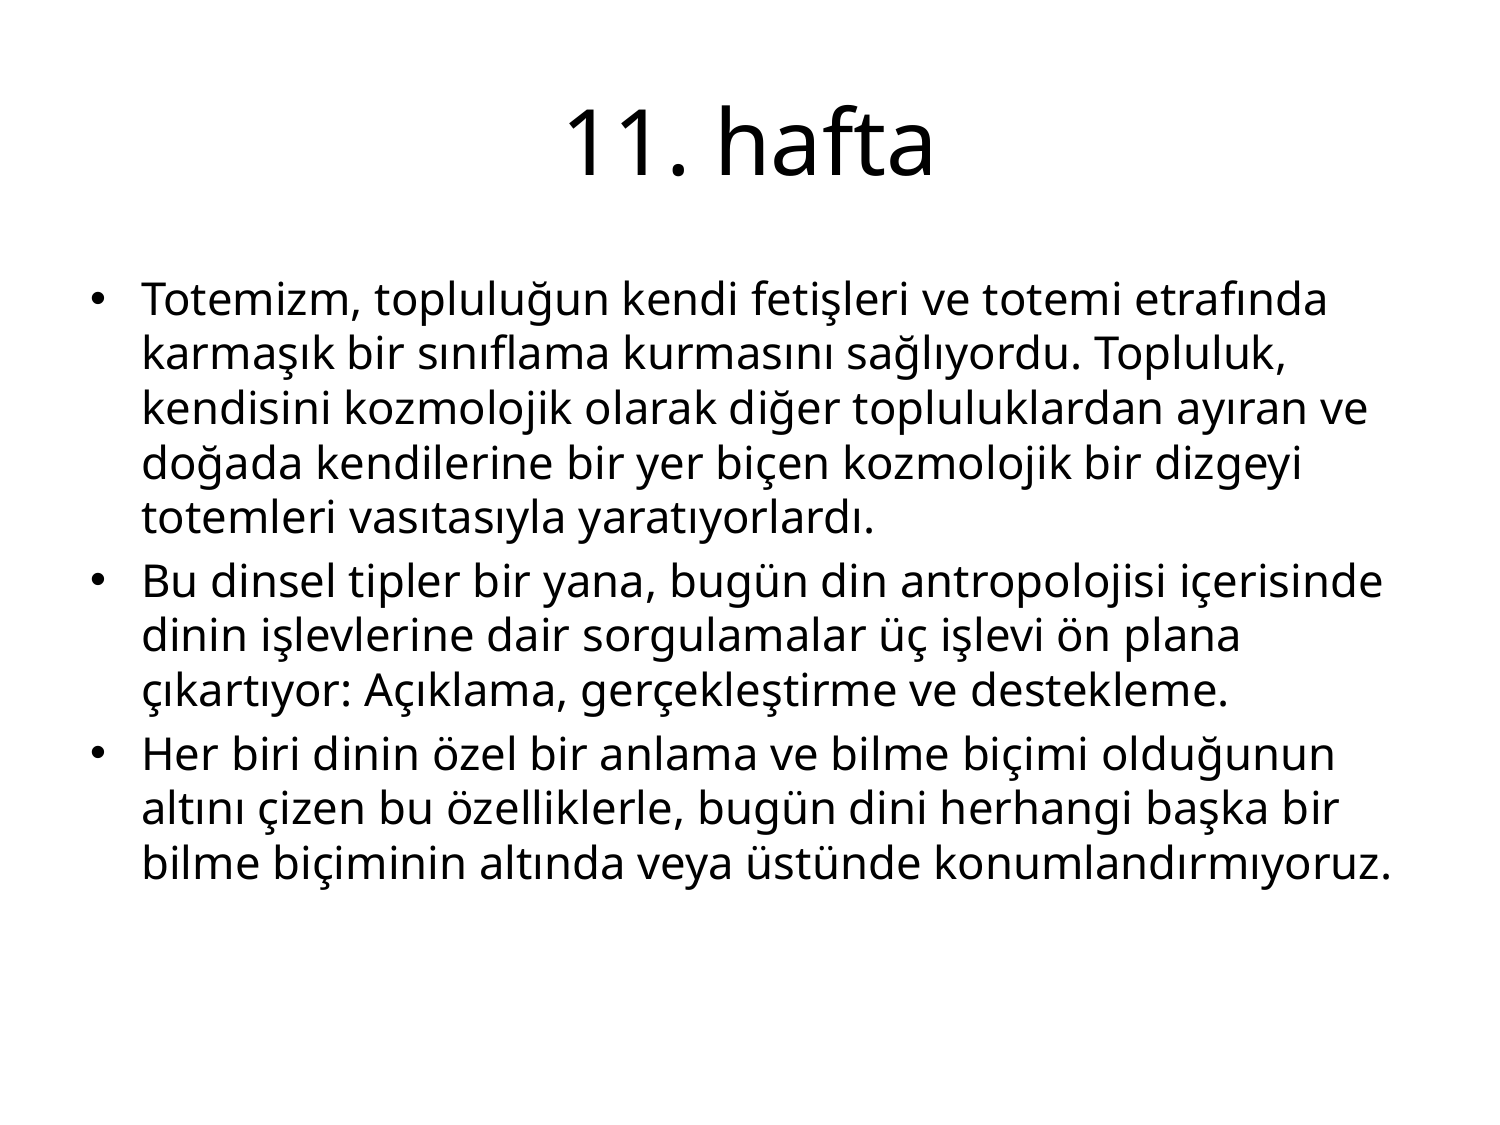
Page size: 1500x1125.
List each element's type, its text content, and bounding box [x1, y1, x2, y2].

list Totemizm, topluluğun kendi fetişleri ve totemi etrafında karmaşık bir sınıflama kurmasını sağlıyordu. Topluluk, kendisini kozmolojik olarak diğer topluluklardan ayıran ve doğada kendilerine bir yer biçen kozmolojik bir dizgeyi totemleri vasıtasıyla yaratıyorlardı. Bu dinsel tipler bir yana, bugün din antropolojisi içerisinde dinin işlevlerine dair sorgulamalar üç işlevi ön plana çıkartıyor: Açıklama, gerçekleştirme ve destekleme. Her biri dinin özel bir anlama ve bilme biçimi olduğunun altını çizen bu özelliklerle, bugün dini herhangi başka bir bilme biçiminin altında veya üstünde konumlandırmıyoruz. [75, 262, 1425, 1005]
title 11. hafta [75, 45, 1425, 233]
